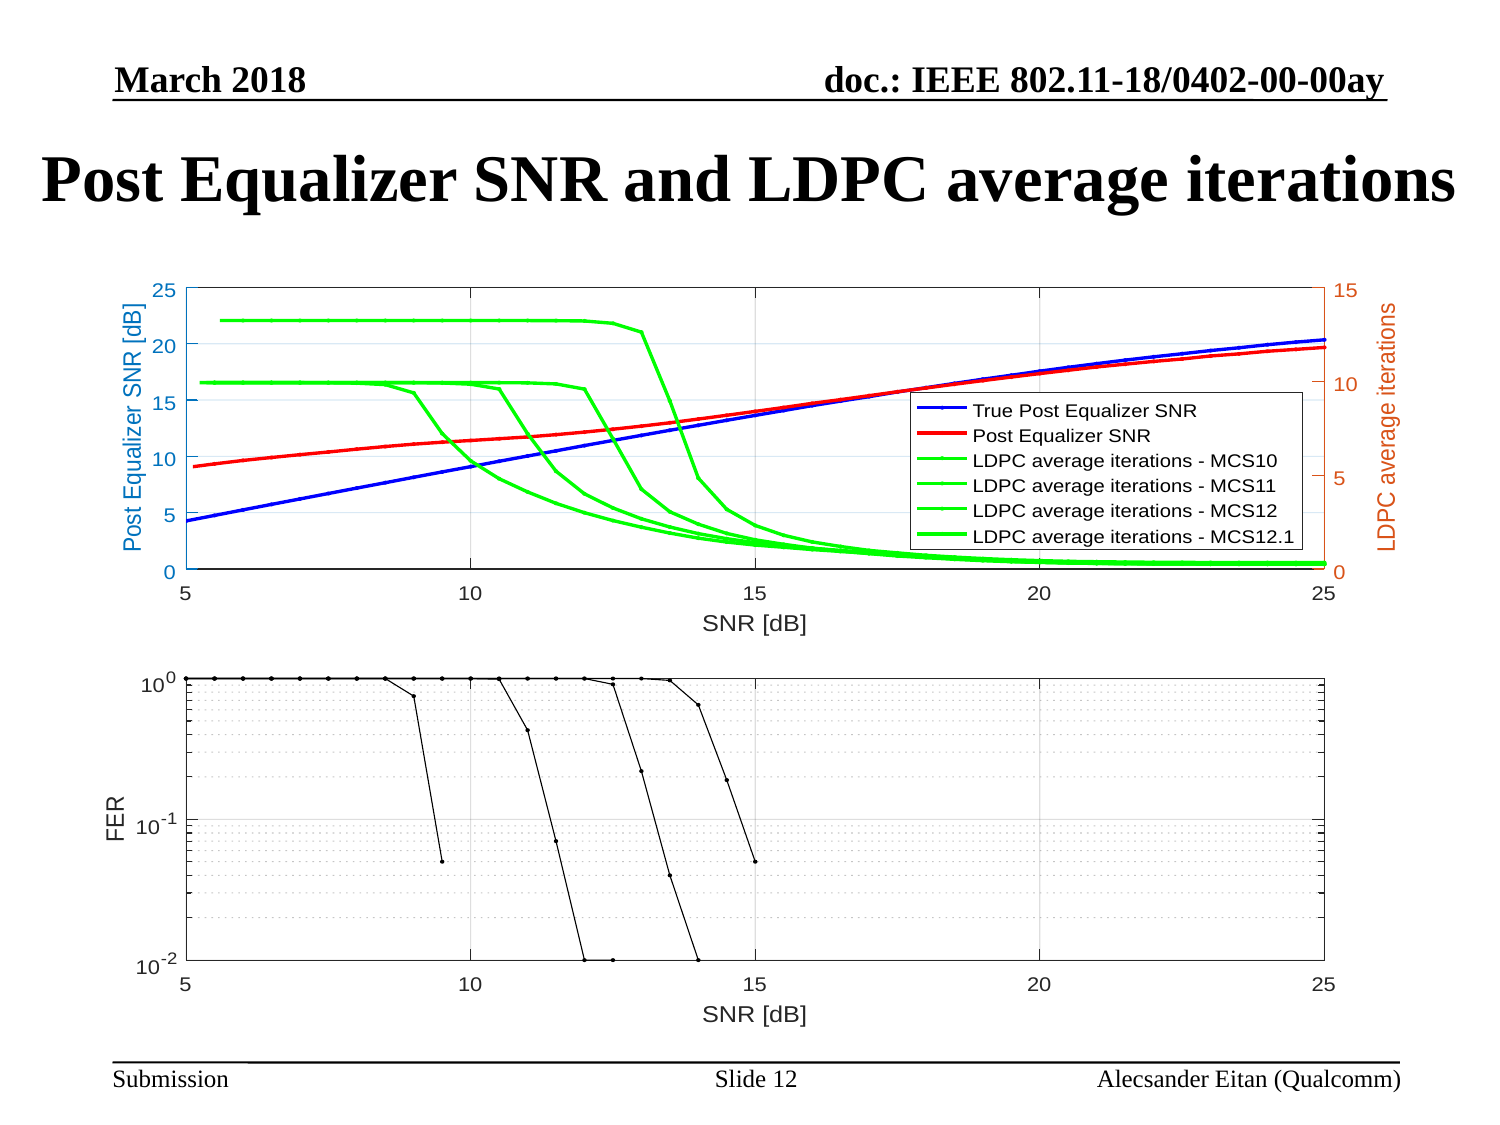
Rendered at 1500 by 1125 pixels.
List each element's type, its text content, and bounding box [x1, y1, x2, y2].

picture [0, 224, 1463, 1051]
title Post Equalizer SNR and LDPC average iterations [0, 112, 1500, 238]
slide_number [114, 54, 309, 101]
slide_number 12 [712, 1061, 800, 1093]
footer Alecsander Eitan (Qualcomm) [949, 1061, 1402, 1124]
